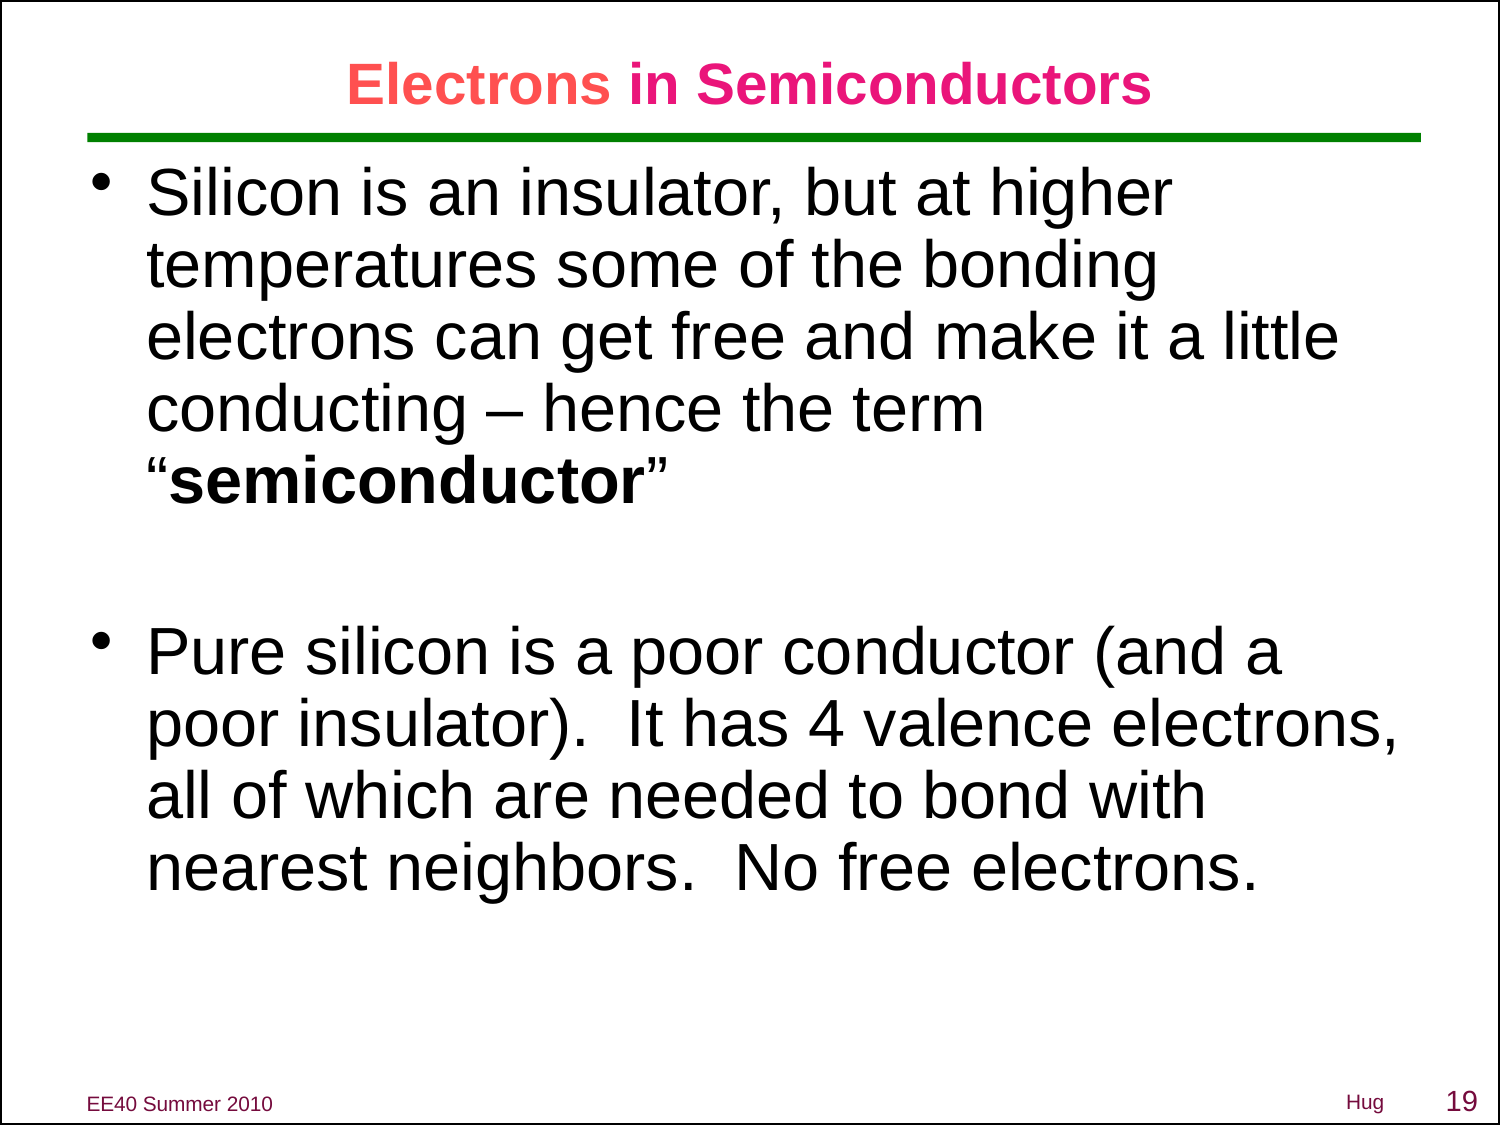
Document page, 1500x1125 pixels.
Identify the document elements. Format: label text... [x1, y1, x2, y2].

list Silicon is an insulator, but at higher temperatures some of the bonding electrons can get free and make it a little conducting – hence the term “semiconductor” Pure silicon is a poor conductor (and a poor insulator). It has 4 valence electrons, all of which are needed to bond with nearest neighbors. No free electrons. [74, 149, 1426, 1056]
title Electrons in Semiconductors [74, 37, 1426, 126]
text_box [0, 24, 1466, 167]
